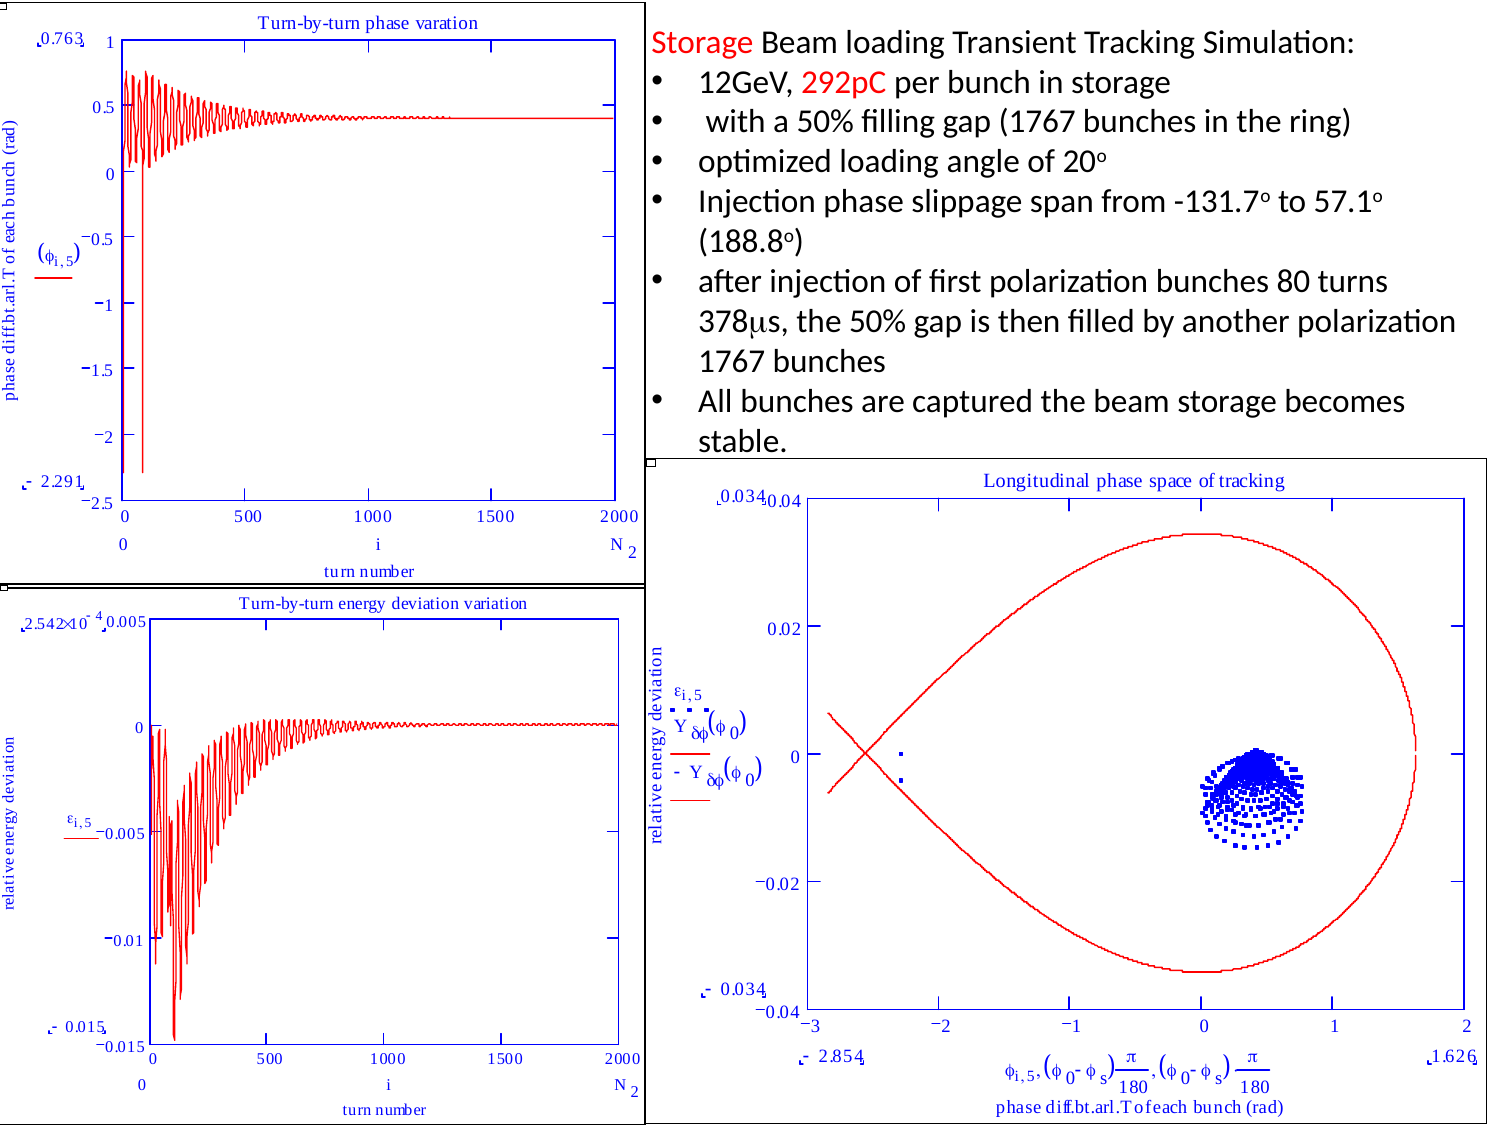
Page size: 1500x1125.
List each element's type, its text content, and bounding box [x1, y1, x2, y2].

text_box Storage Beam loading Transient Tracking Simulation: 12GeV, 292pC per bunch in storage with a 50% filling gap (1767 bunches in the ring) optimized loading angle of 20o Injection phase slippage span from -131.7o to 57.1o (188.8o) after injection of first polarization bunches 80 turns 378ms, the 50% gap is then filled by another polarization 1767 bunches All bunches are captured the beam storage becomes stable. [649, 12, 1496, 467]
picture [0, 2, 1487, 1125]
